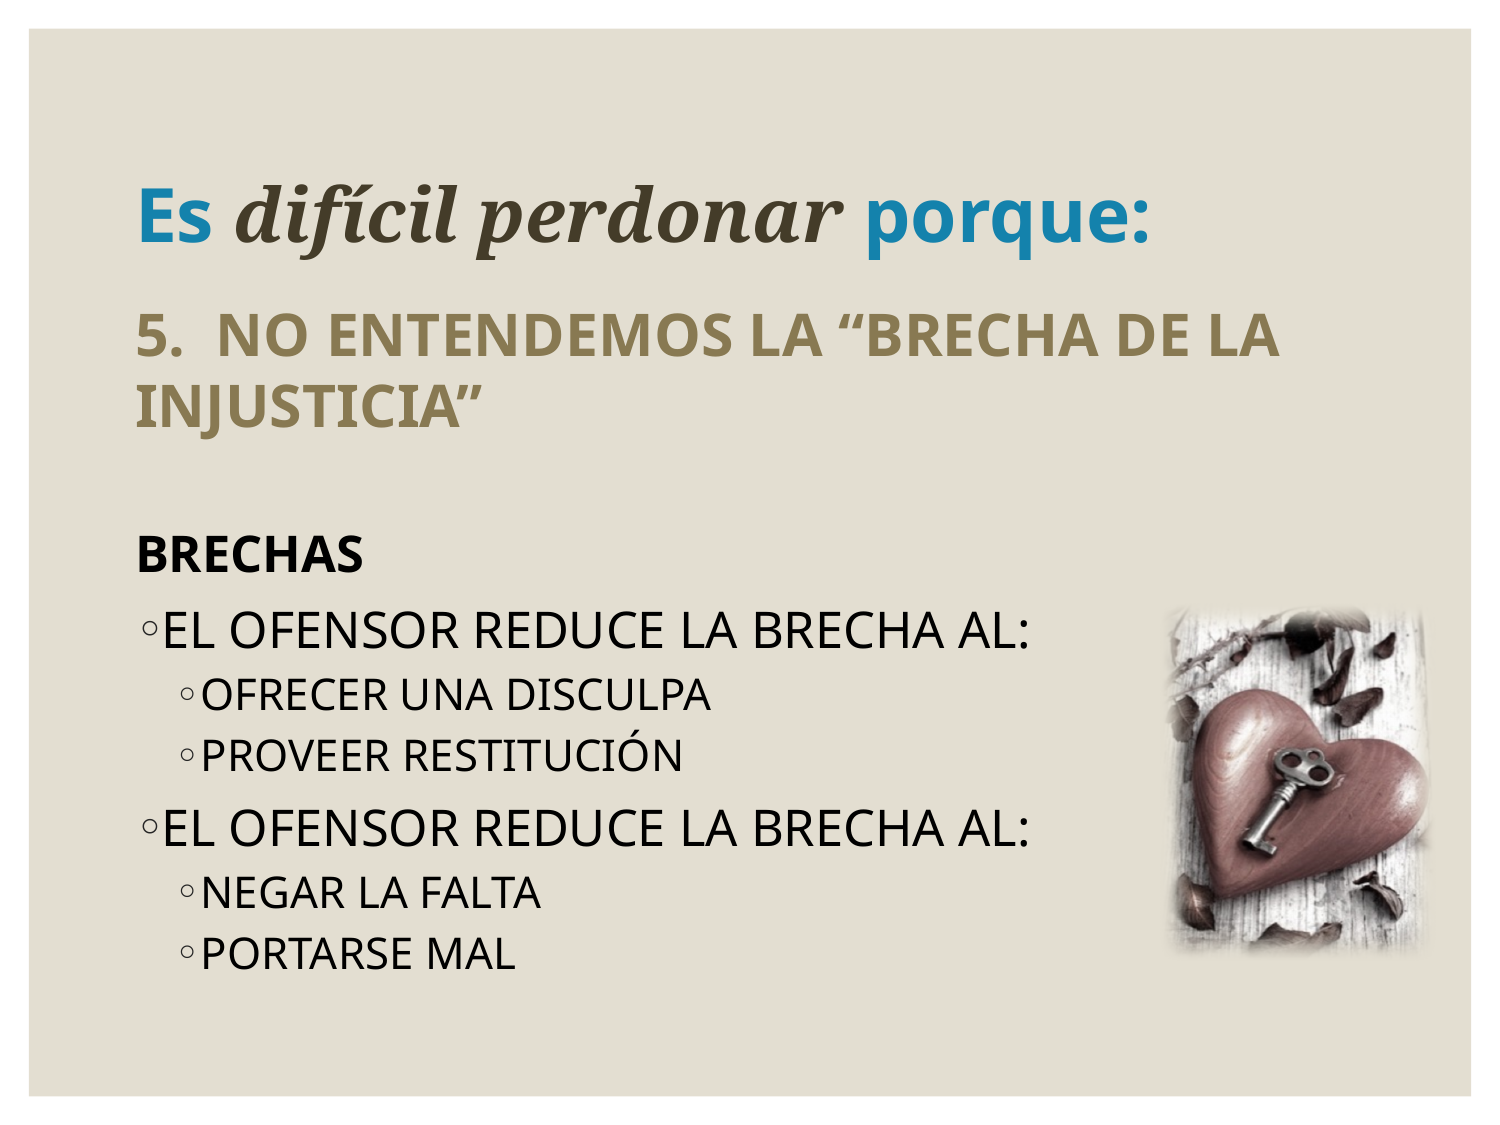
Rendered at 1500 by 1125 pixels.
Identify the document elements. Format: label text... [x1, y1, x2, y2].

picture [1159, 602, 1437, 962]
title Es difícil perdonar porque: [120, 105, 1380, 289]
list 5. NO ENTENDEMOS LA “BRECHA DE LA INJUSTICIA” BRECHAS EL OFENSOR REDUCE LA BRECHA AL: OFRECER UNA DISCULPA PROVEER RESTITUCIÓN EL OFENSOR REDUCE LA BRECHA AL: NEGAR LA FALTA PORTARSE MAL [120, 289, 1380, 990]
